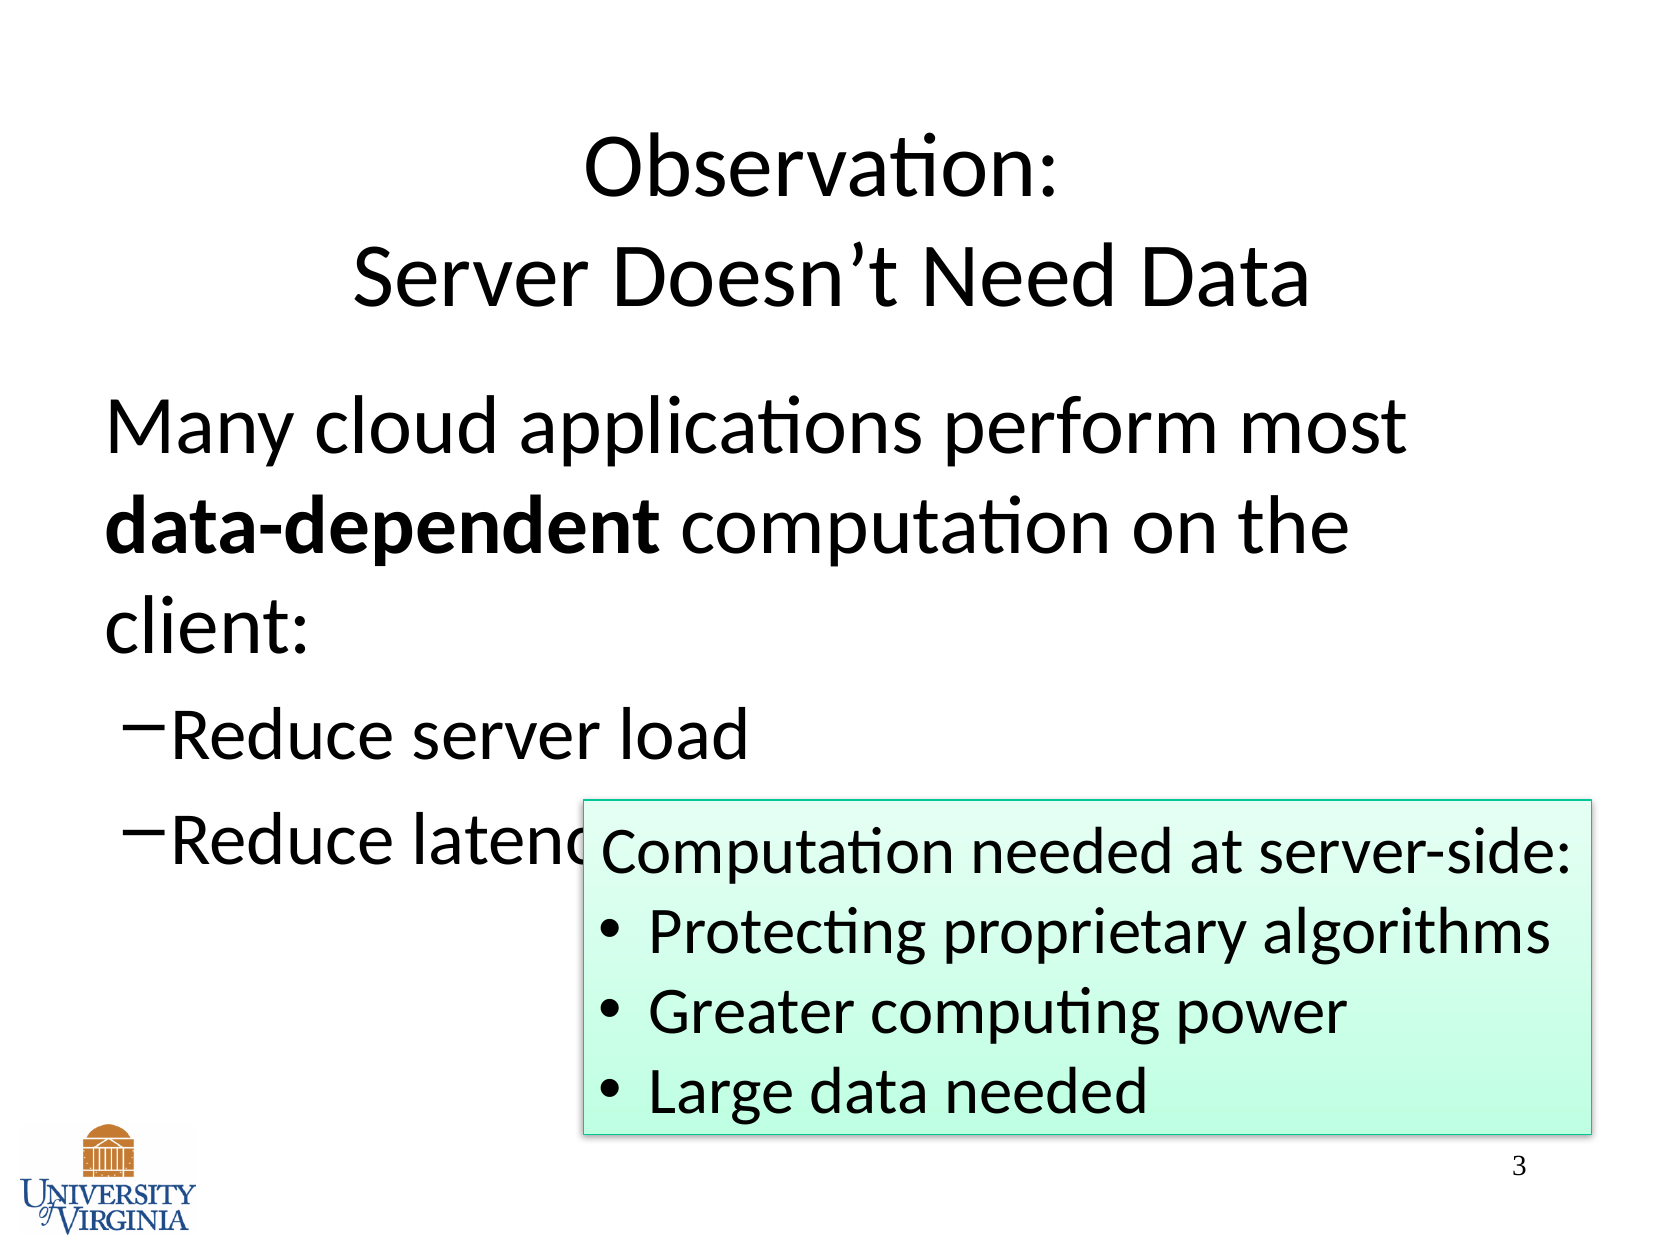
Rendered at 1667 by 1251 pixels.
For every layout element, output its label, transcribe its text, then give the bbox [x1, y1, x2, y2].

list Many cloud applications perform most data-dependent computation on the client: Reduce server load Reduce latency [33, 362, 1592, 1113]
slide_number 3 [1194, 1143, 1543, 1223]
title Observation: Server Doesn’t Need Data [124, 110, 1542, 320]
picture [20, 1124, 196, 1235]
text_box Computation needed at server-side: Protecting proprietary algorithms Greater computing power Large data needed [583, 799, 1592, 1135]
